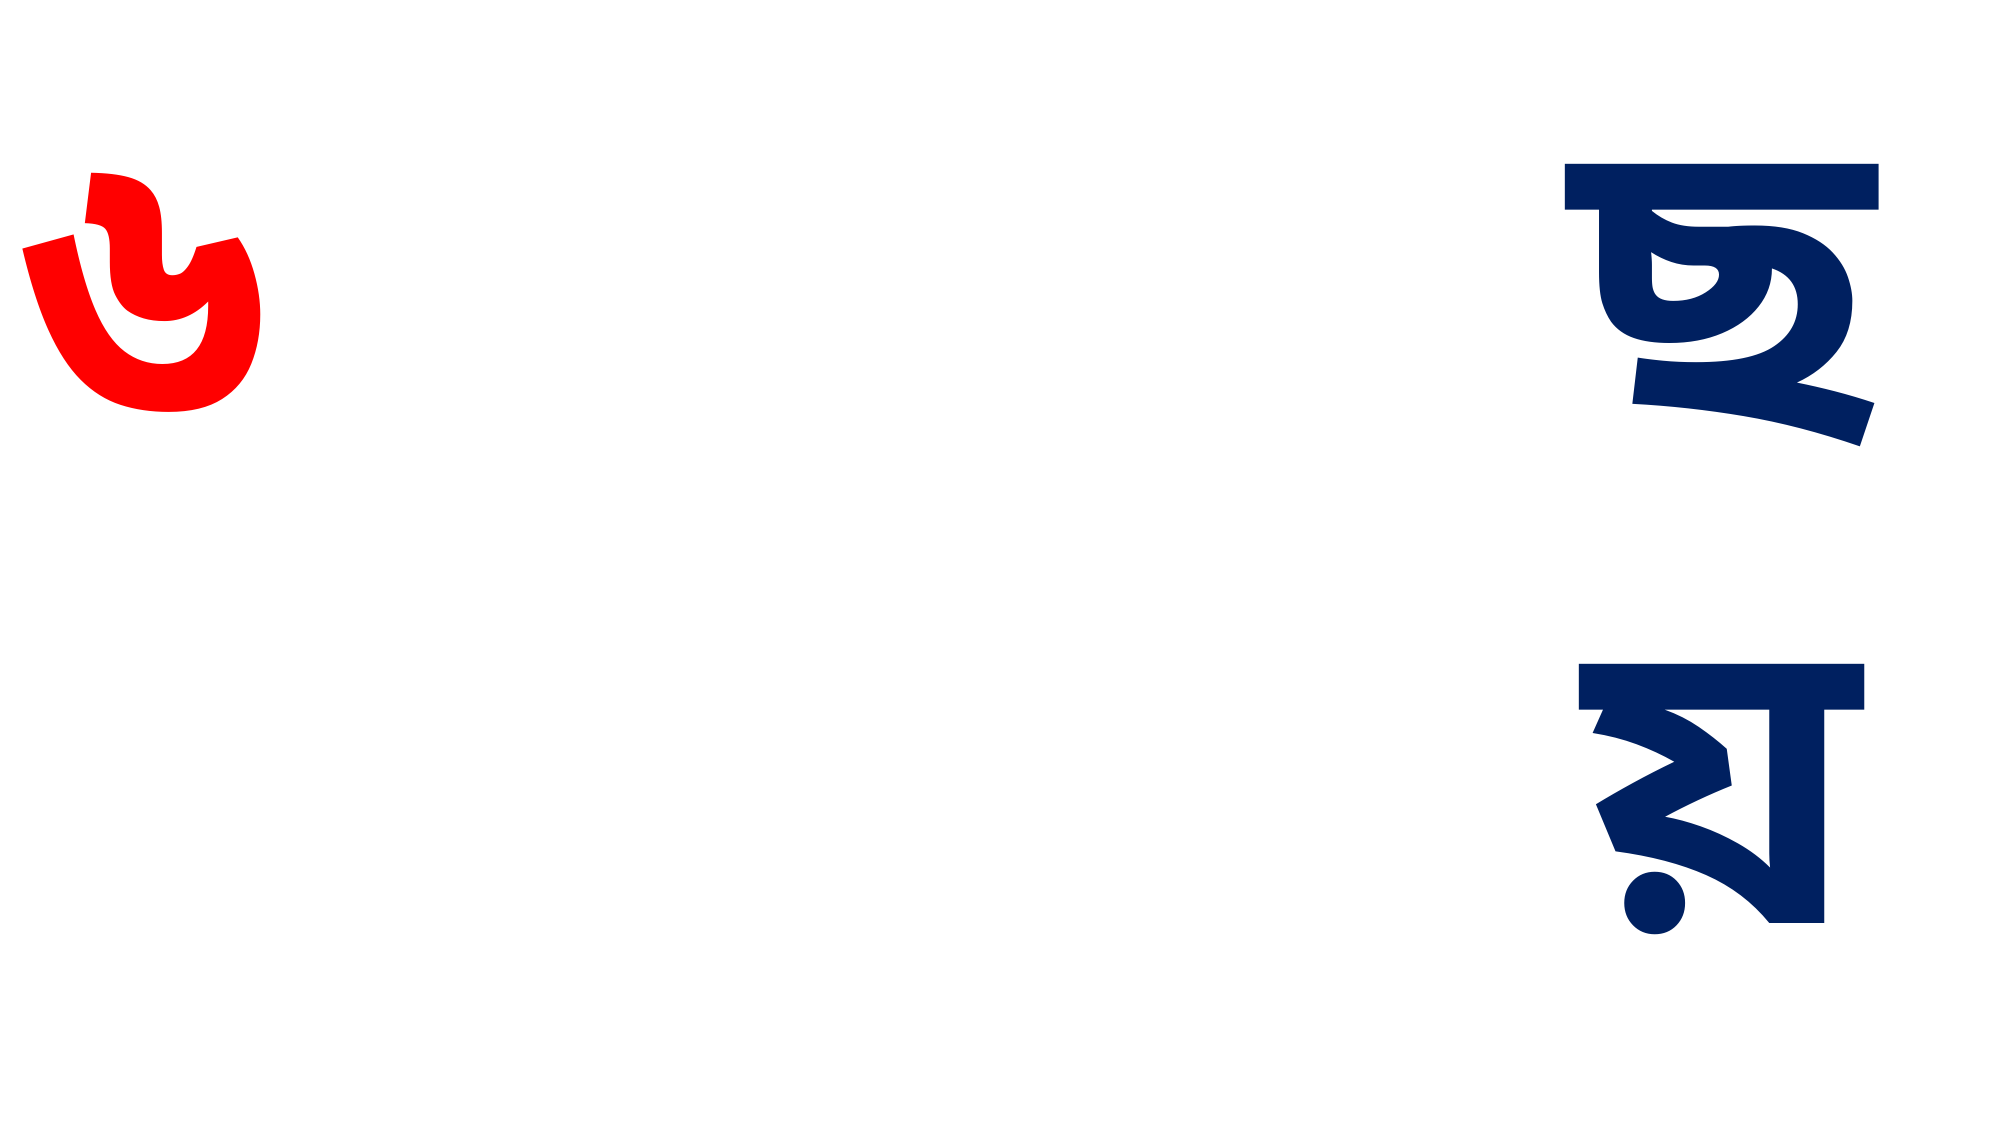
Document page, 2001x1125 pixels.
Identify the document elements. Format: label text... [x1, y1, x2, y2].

text_box ছয় [1443, 0, 2000, 1015]
text_box ৬ [0, 0, 253, 515]
